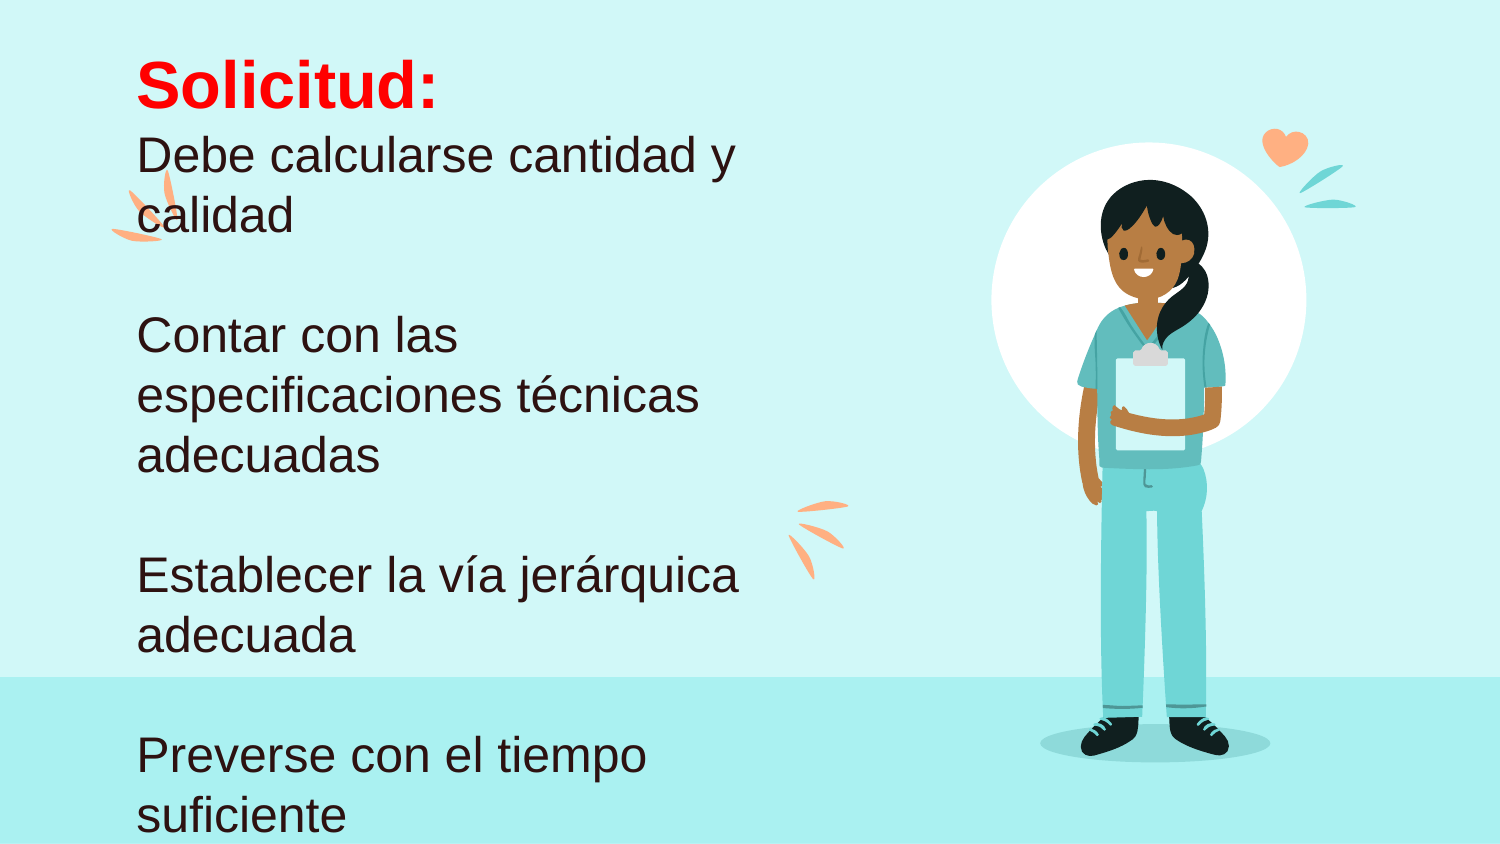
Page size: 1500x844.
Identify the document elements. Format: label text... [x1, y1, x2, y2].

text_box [92, 160, 869, 587]
text_box Solicitud: Debe calcularse cantidad y calidad Contar con las especificaciones técnicas adecuadas Establecer la vía jerárquica adecuada Preverse con el tiempo suficiente [121, 596, 844, 844]
text_box Solicitud: Debe calcularse cantidad y calidad Contar con las especificaciones técnicas adecuadas Establecer la vía jerárquica adecuada Preverse con el tiempo suficiente [121, 34, 844, 159]
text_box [991, 99, 1367, 757]
